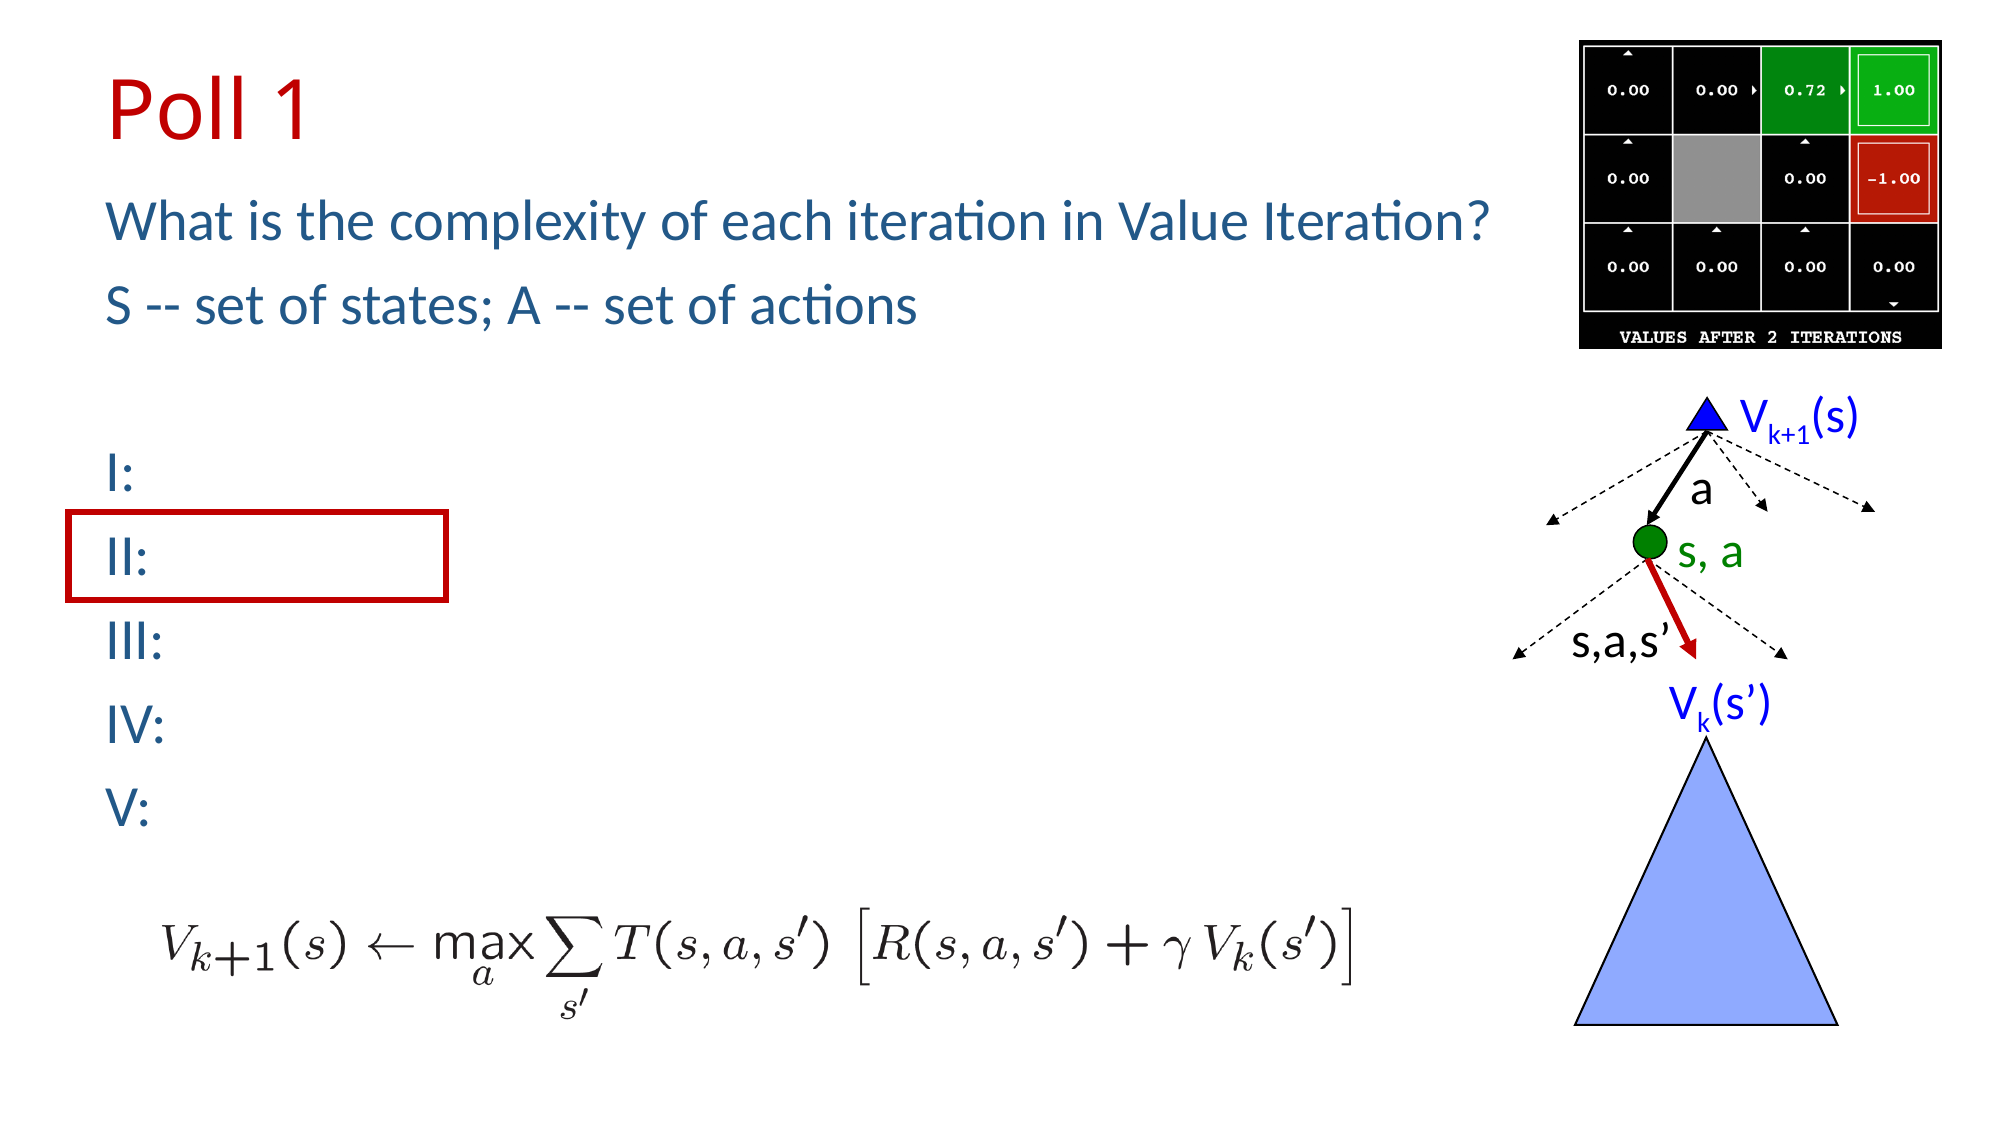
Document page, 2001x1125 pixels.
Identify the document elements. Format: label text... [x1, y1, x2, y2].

title Poll 1 [90, 60, 1579, 164]
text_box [1512, 374, 1888, 739]
text_box [68, 511, 447, 601]
picture [159, 905, 1353, 1020]
text_box [1573, 739, 1840, 1026]
picture [1579, 40, 1942, 349]
